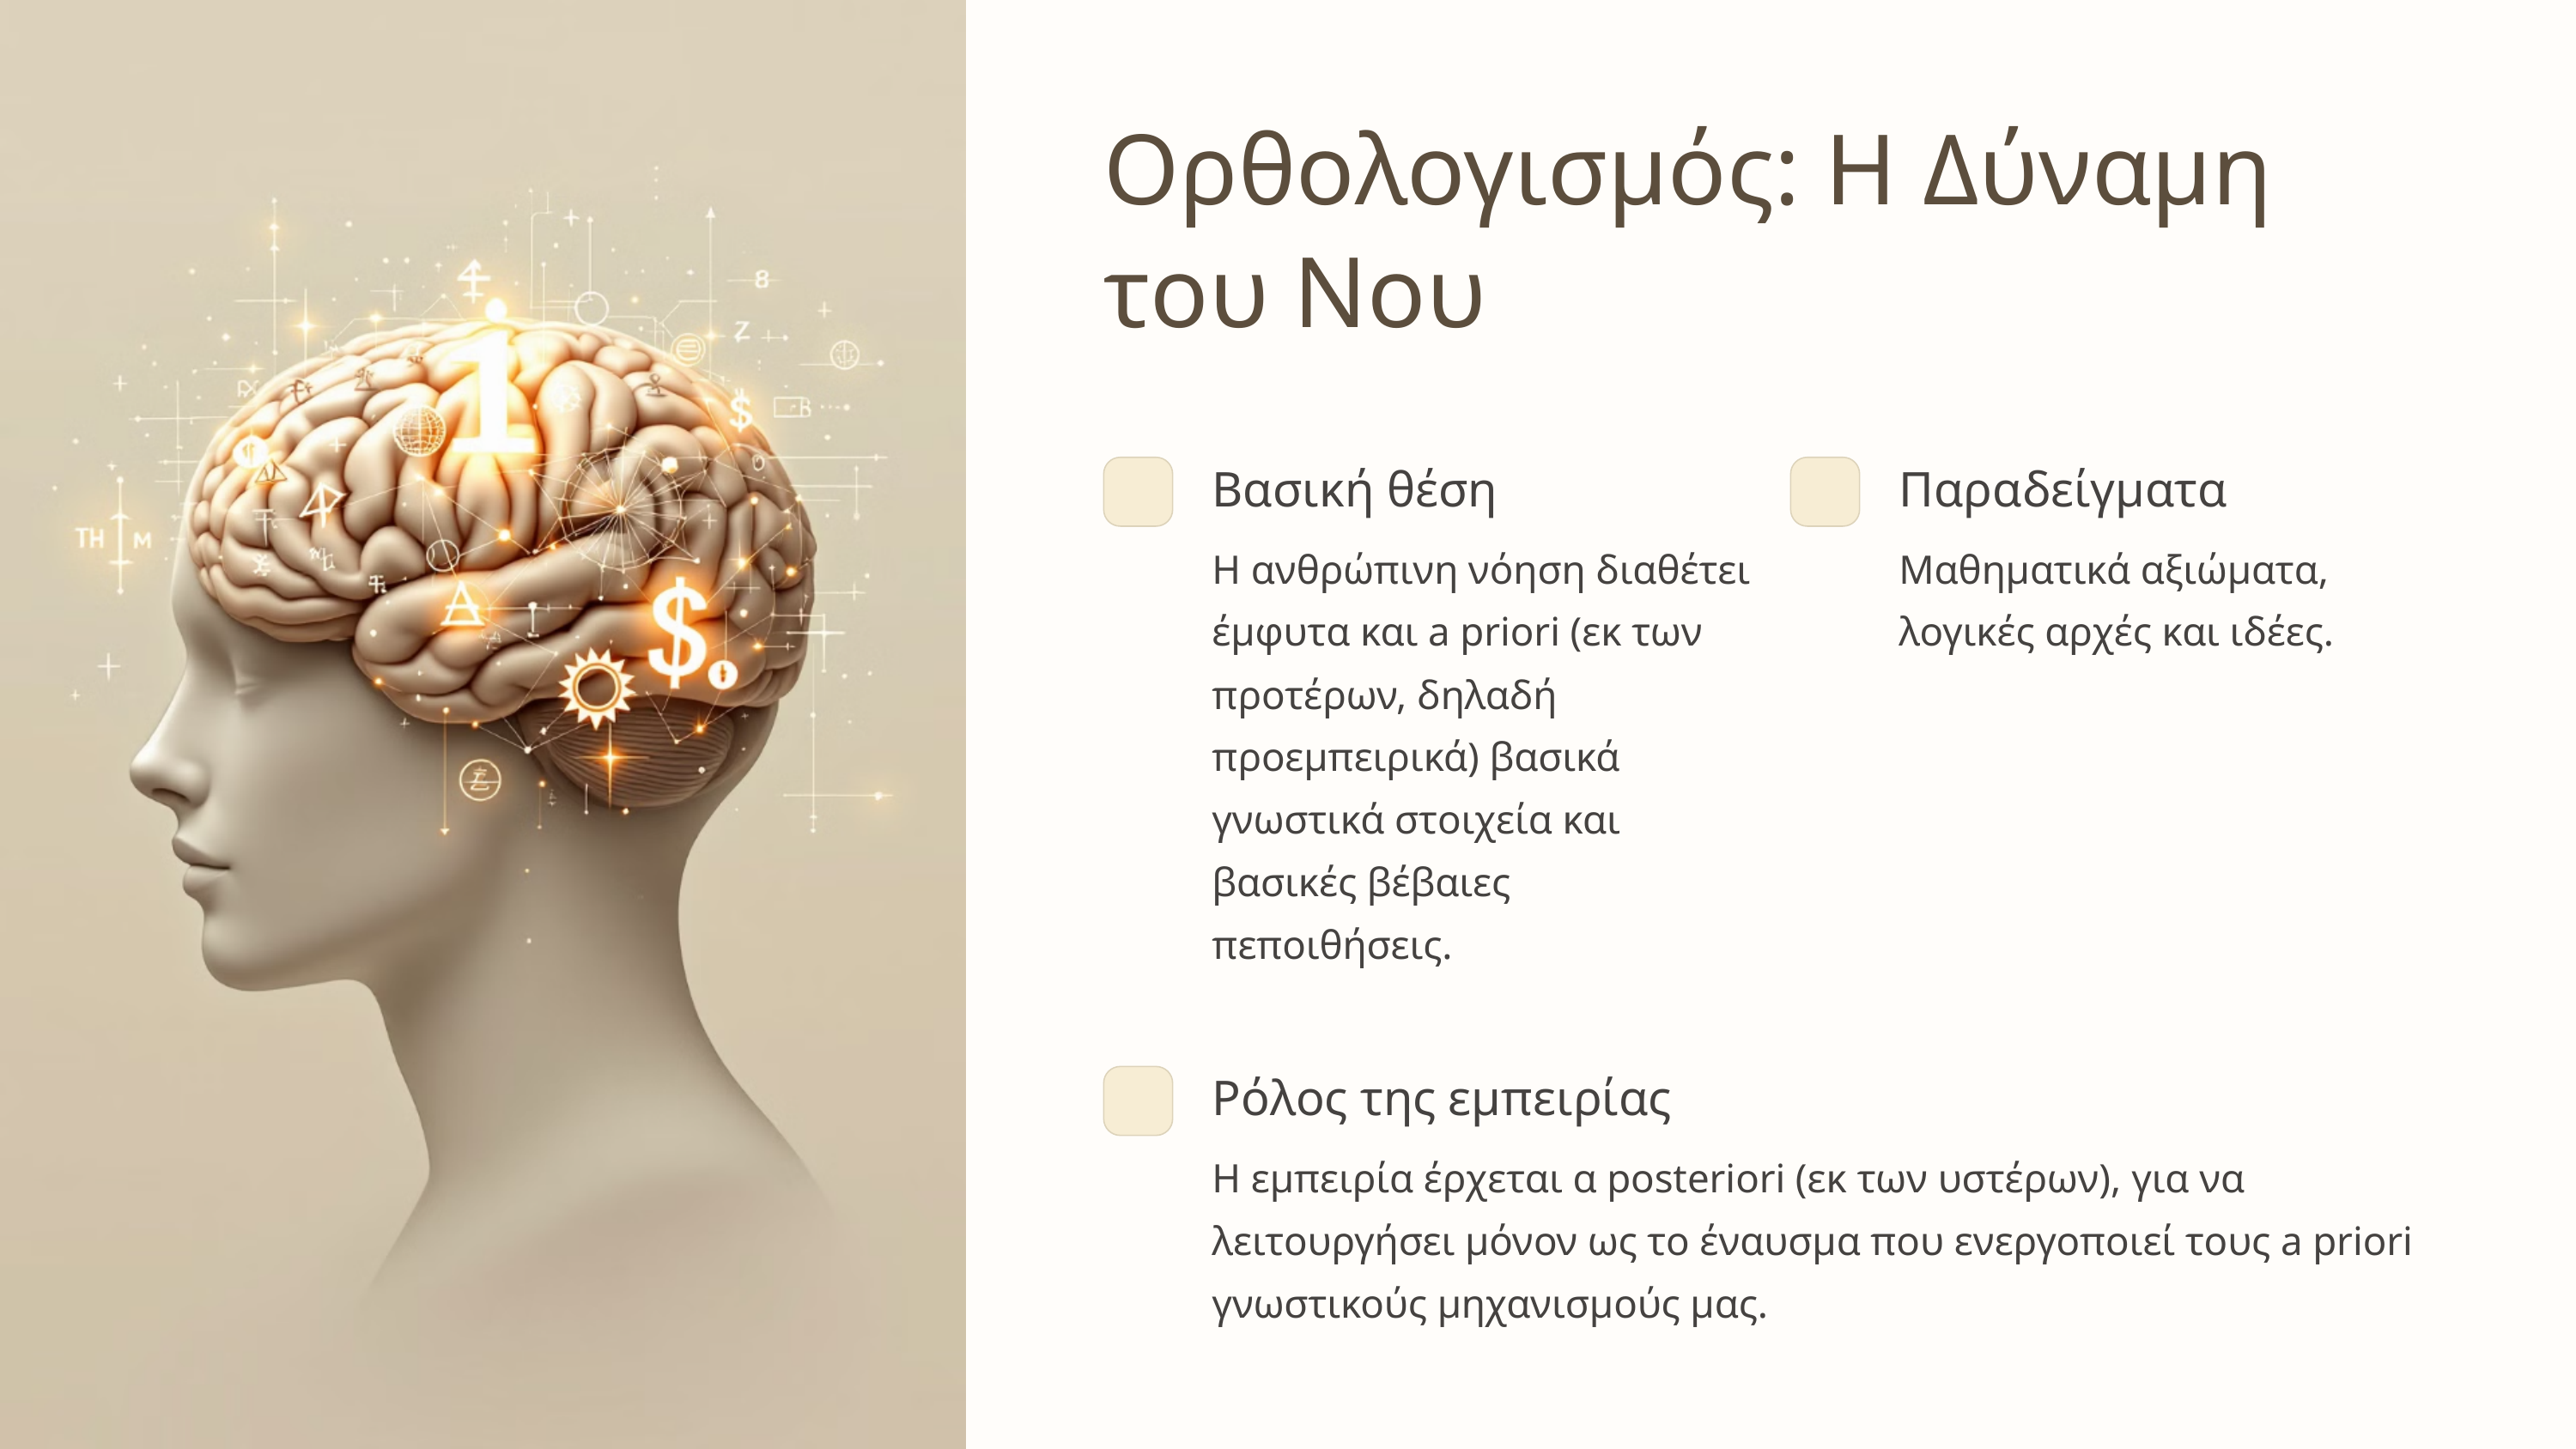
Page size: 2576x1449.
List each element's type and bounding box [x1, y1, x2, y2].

text_box [1103, 1065, 1174, 1137]
text_box [1789, 456, 1861, 527]
text_box [0, 0, 2576, 1449]
text_box [1103, 456, 1174, 527]
